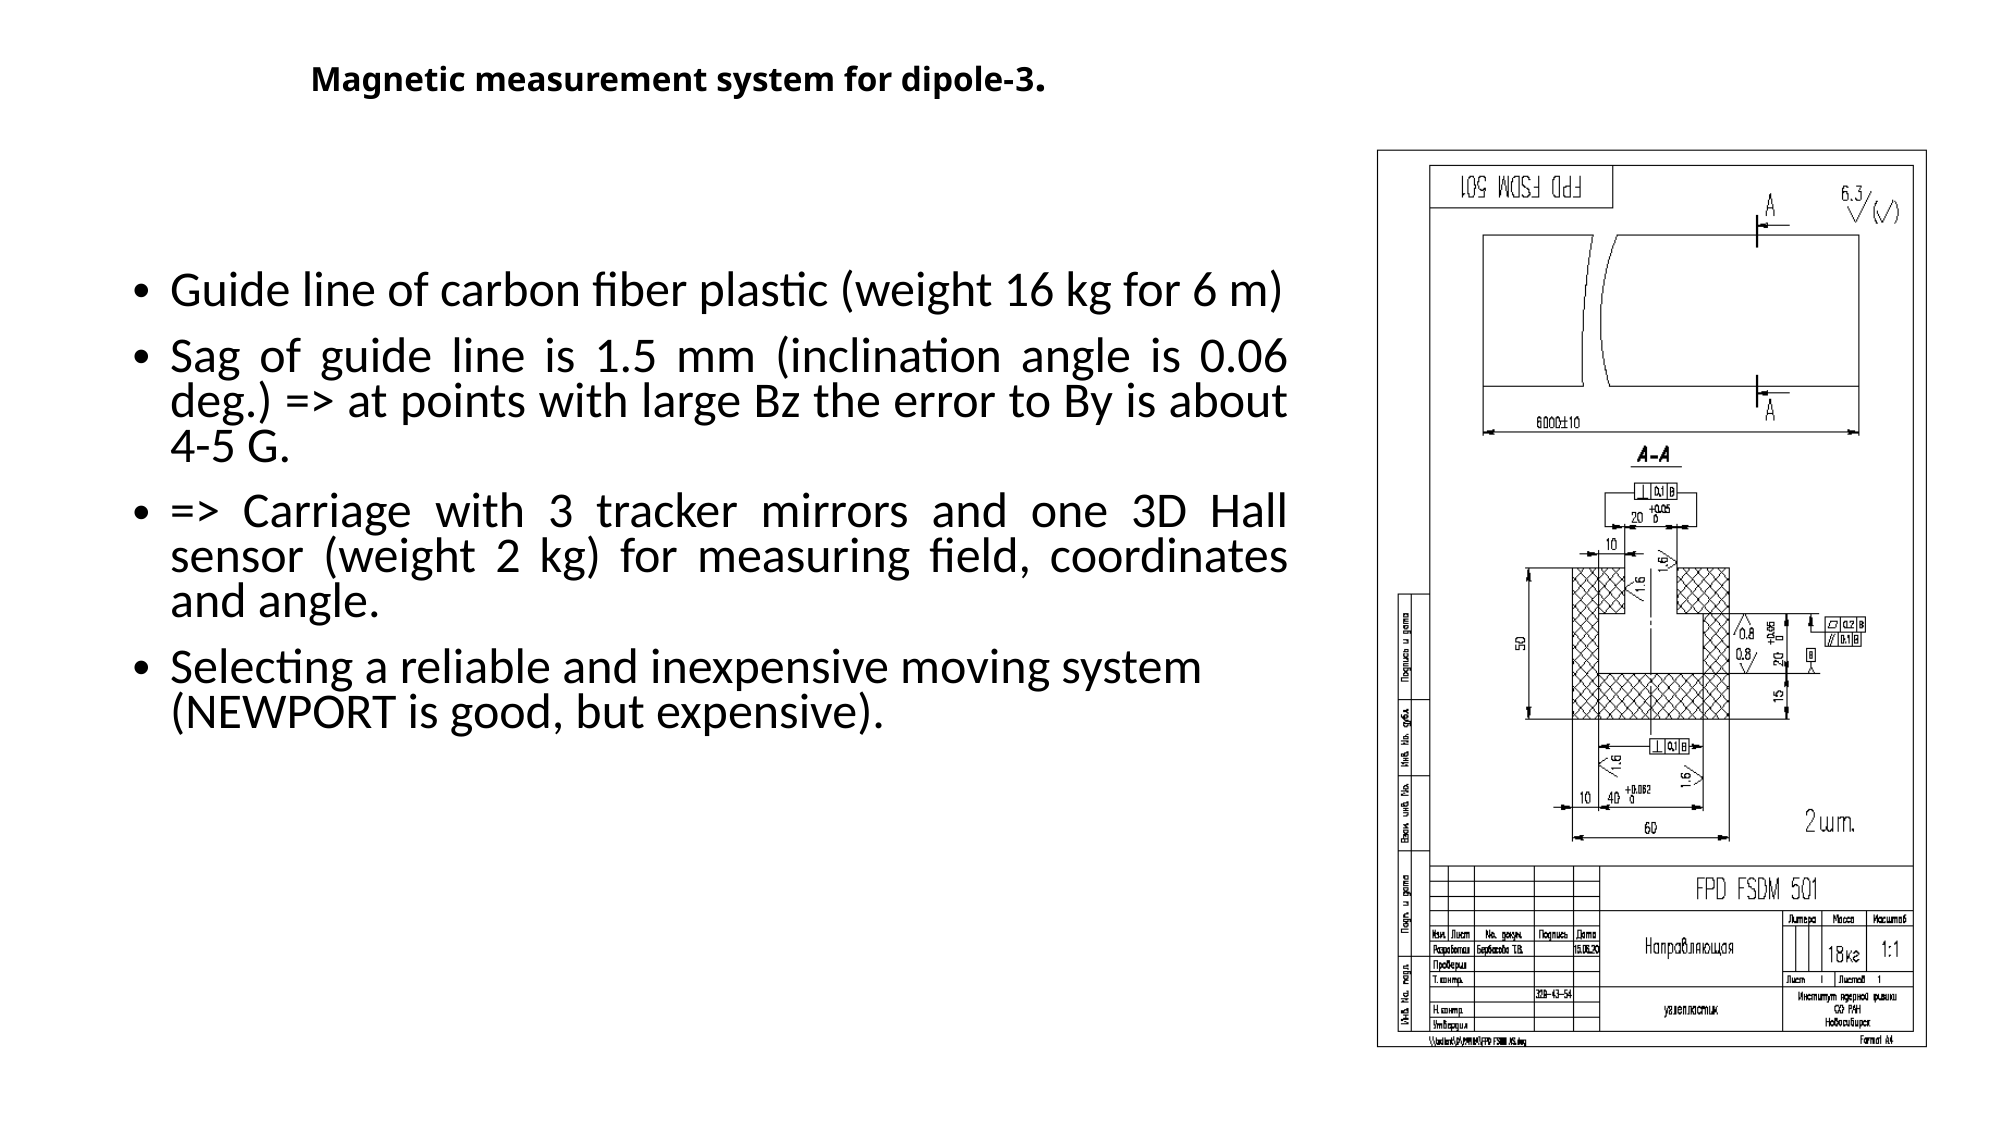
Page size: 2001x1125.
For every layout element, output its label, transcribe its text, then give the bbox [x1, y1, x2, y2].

list Guide line of carbon fiber plastic (weight 16 kg for 6 m) Sag of guide line is 1.5 mm (inclination angle is 0.06 deg.) => at points with large Bz the error to By is about 4-5 G. => Carriage with 3 tracker mirrors and one 3D Hall sensor (weight 2 kg) for measuring field, coordinates and angle. Selecting a reliable and inexpensive moving system (NEWPORT is good, but expensive). [117, 262, 1305, 899]
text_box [1328, 141, 1976, 1057]
title Magnetic measurement system for dipole-3. [295, 41, 1473, 110]
